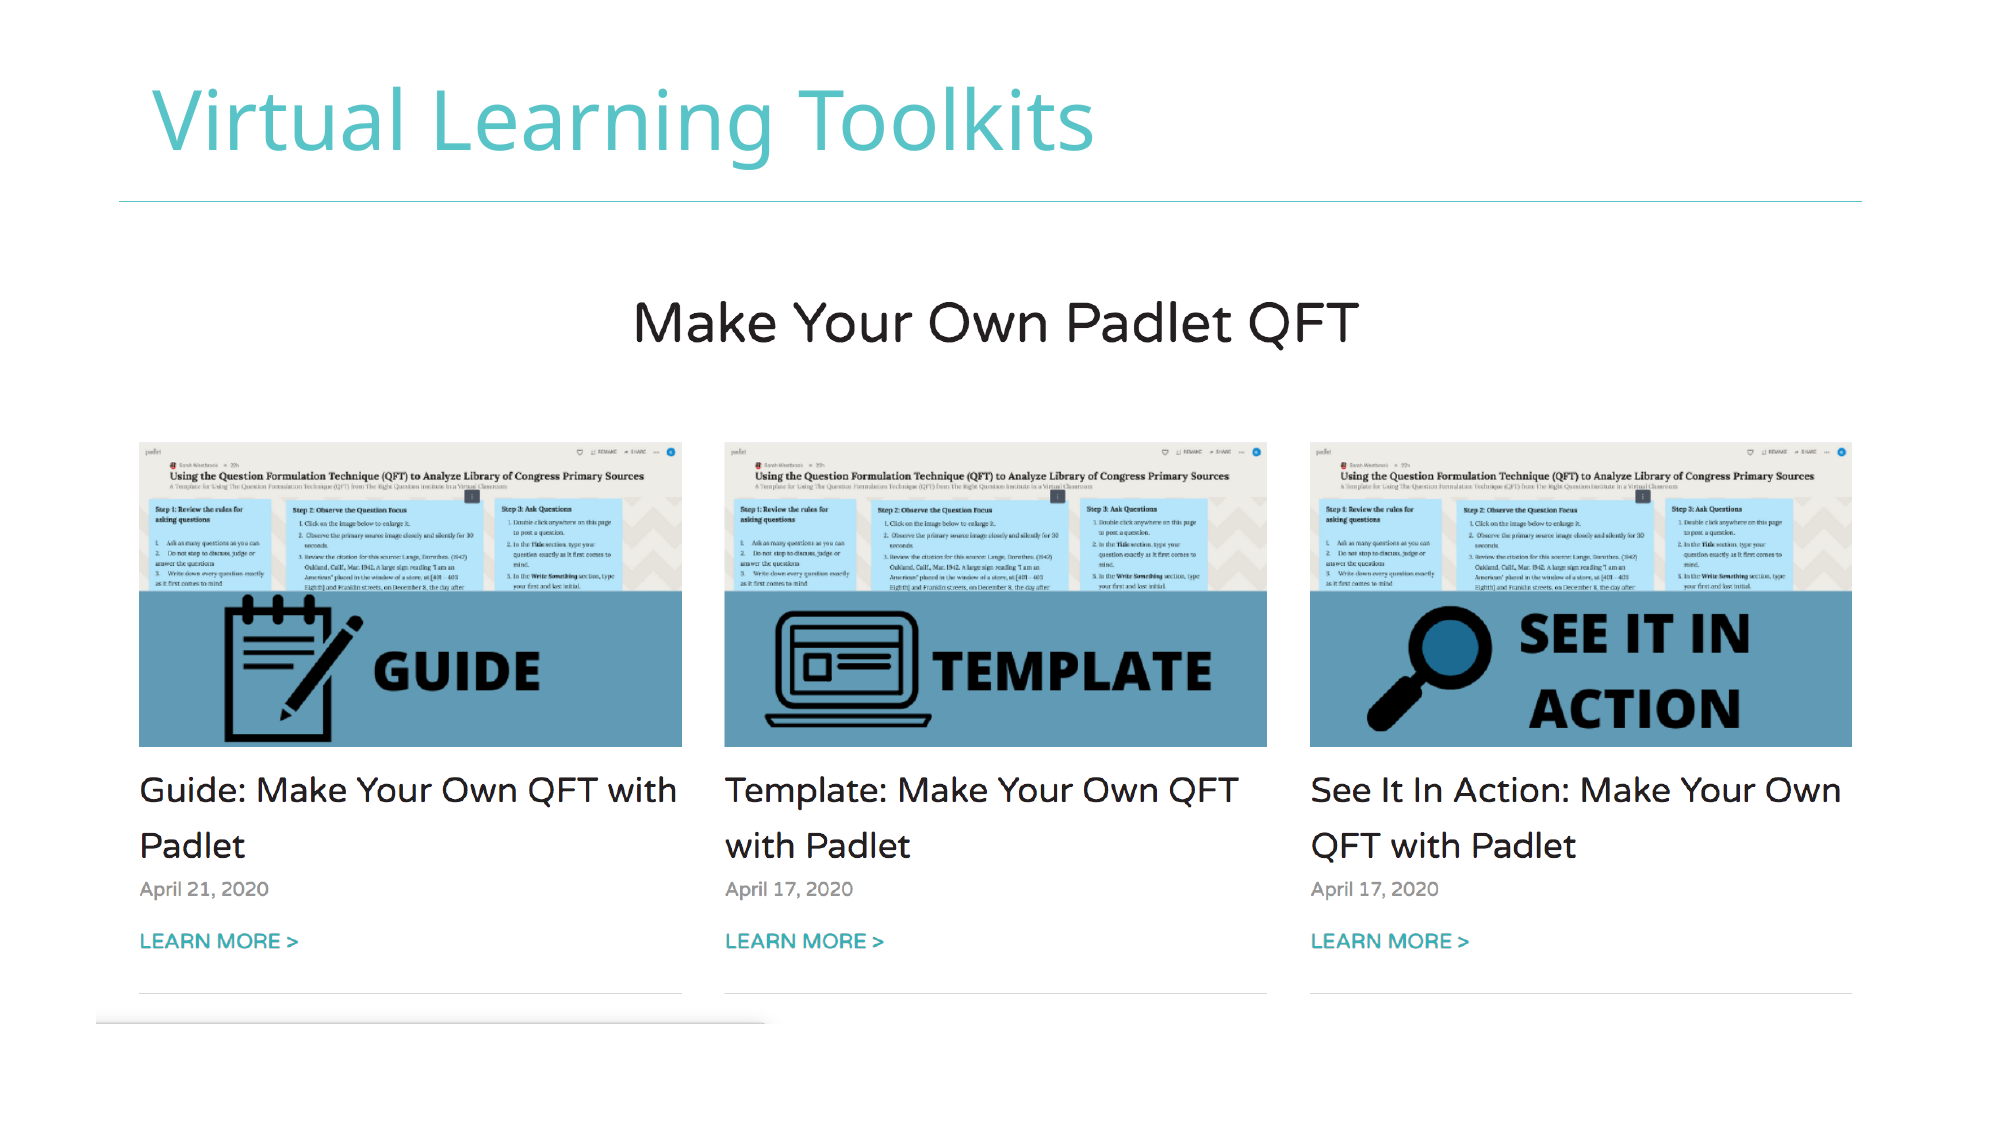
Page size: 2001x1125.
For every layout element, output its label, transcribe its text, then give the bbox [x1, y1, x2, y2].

title Virtual Learning Toolkits [137, 15, 1863, 233]
picture [96, 259, 1904, 1024]
